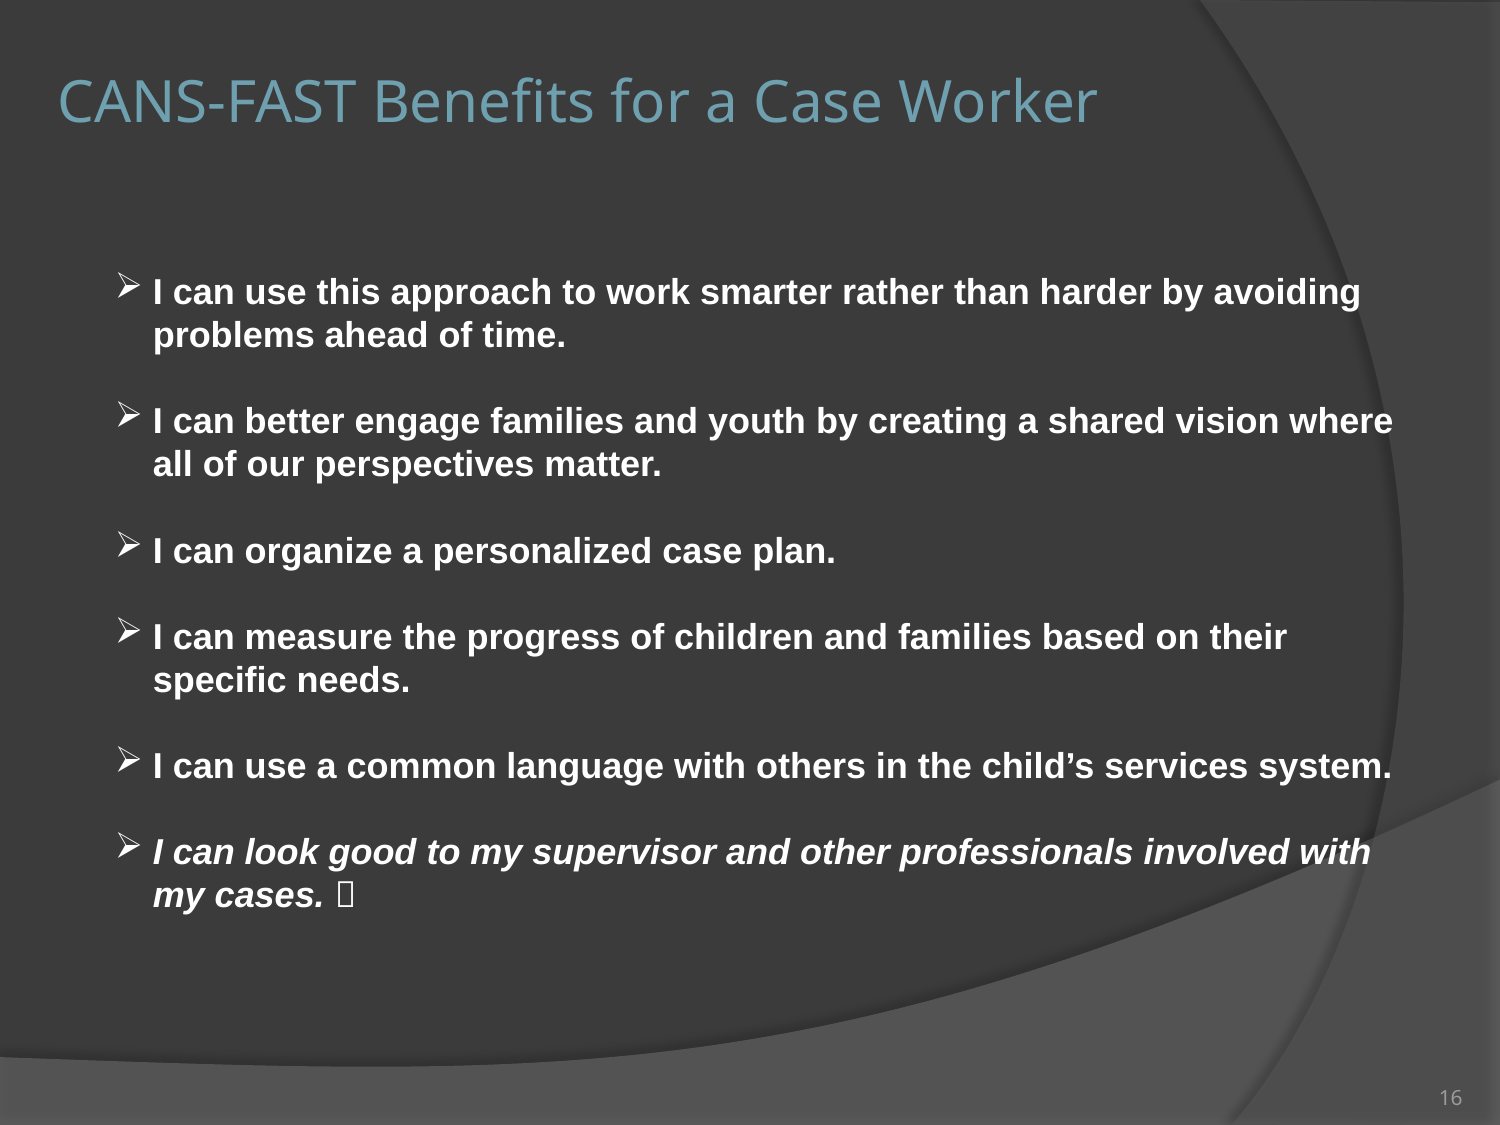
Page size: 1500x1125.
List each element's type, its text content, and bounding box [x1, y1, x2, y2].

list I can use this approach to work smarter rather than harder by avoiding problems ahead of time. I can better engage families and youth by creating a shared vision where all of our perspectives matter. I can organize a personalized case plan. I can measure the progress of children and families based on their specific needs. I can use a common language with others in the child’s services system. I can look good to my supervisor and other professionals involved with my cases.  [99, 224, 1438, 963]
slide_number 16 [1337, 1053, 1463, 1114]
title CANS-FAST Benefits for a Case Worker [50, 37, 1450, 162]
